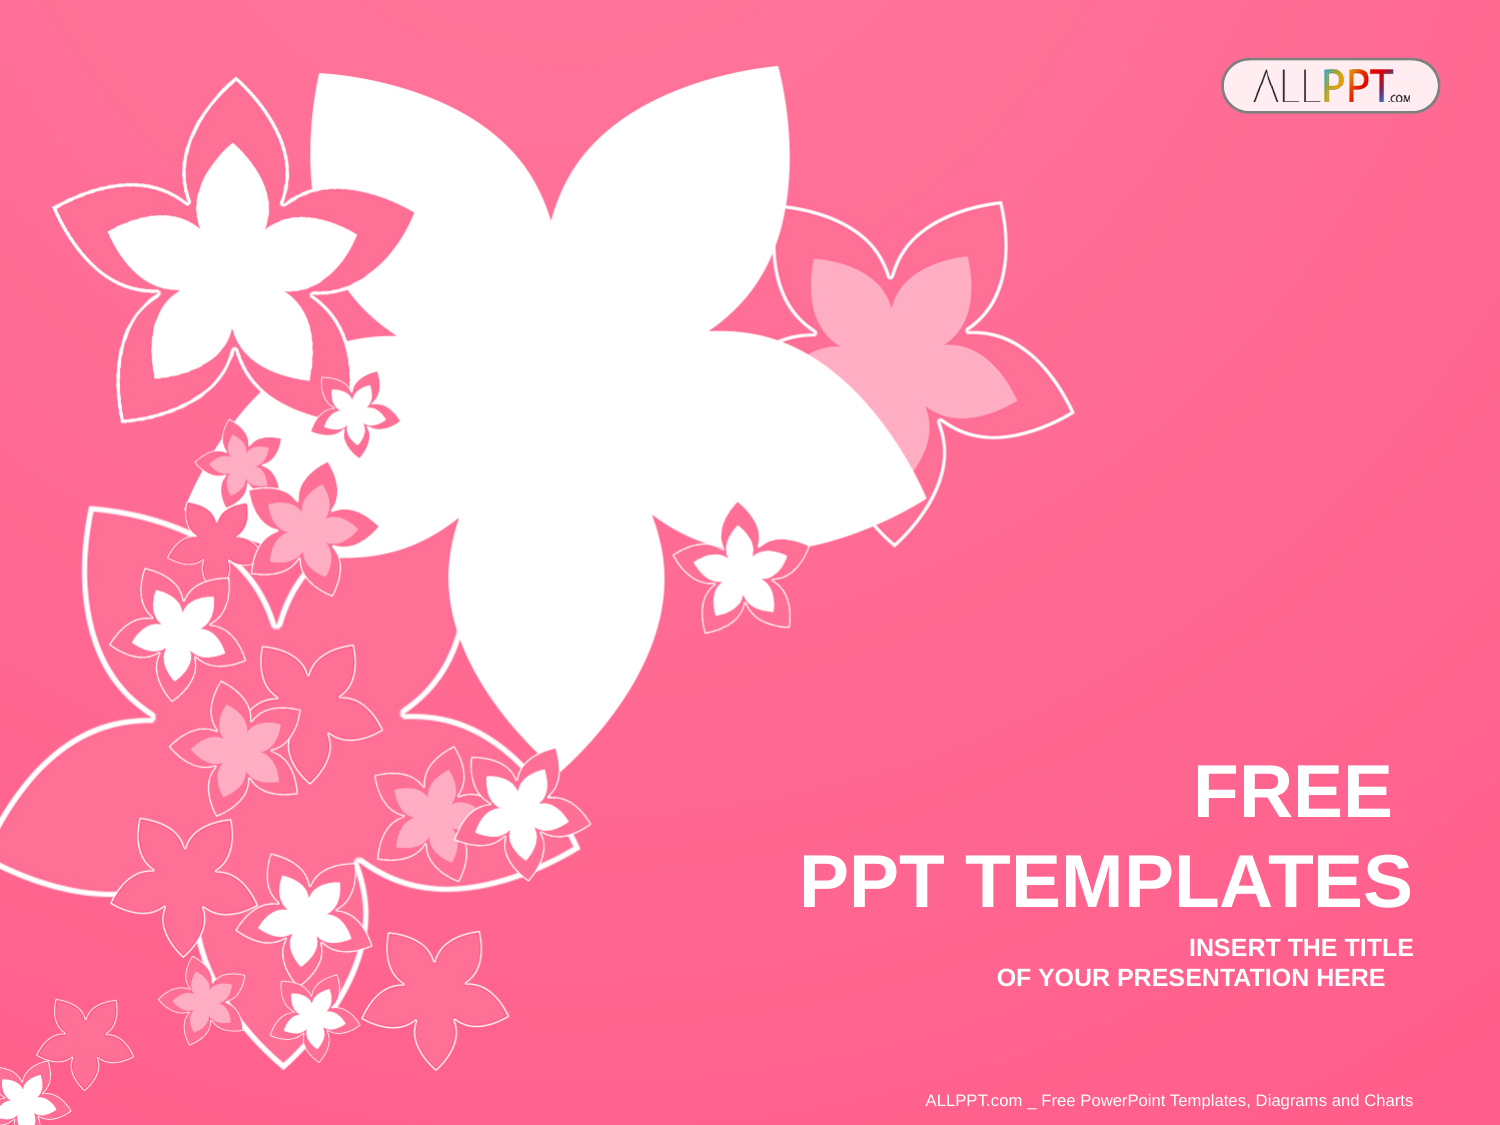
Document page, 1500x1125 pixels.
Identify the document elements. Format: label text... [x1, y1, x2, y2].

text_box FREE PPT TEMPLATES [643, 734, 1430, 930]
text_box INSERT THE TITLE OF YOUR PRESENTATION HERE [643, 930, 1430, 999]
text_box ALLPPT.com _ Free PowerPoint Templates, Diagrams and Charts [0, 1082, 1430, 1117]
picture [0, 0, 1500, 1125]
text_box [1222, 58, 1440, 113]
